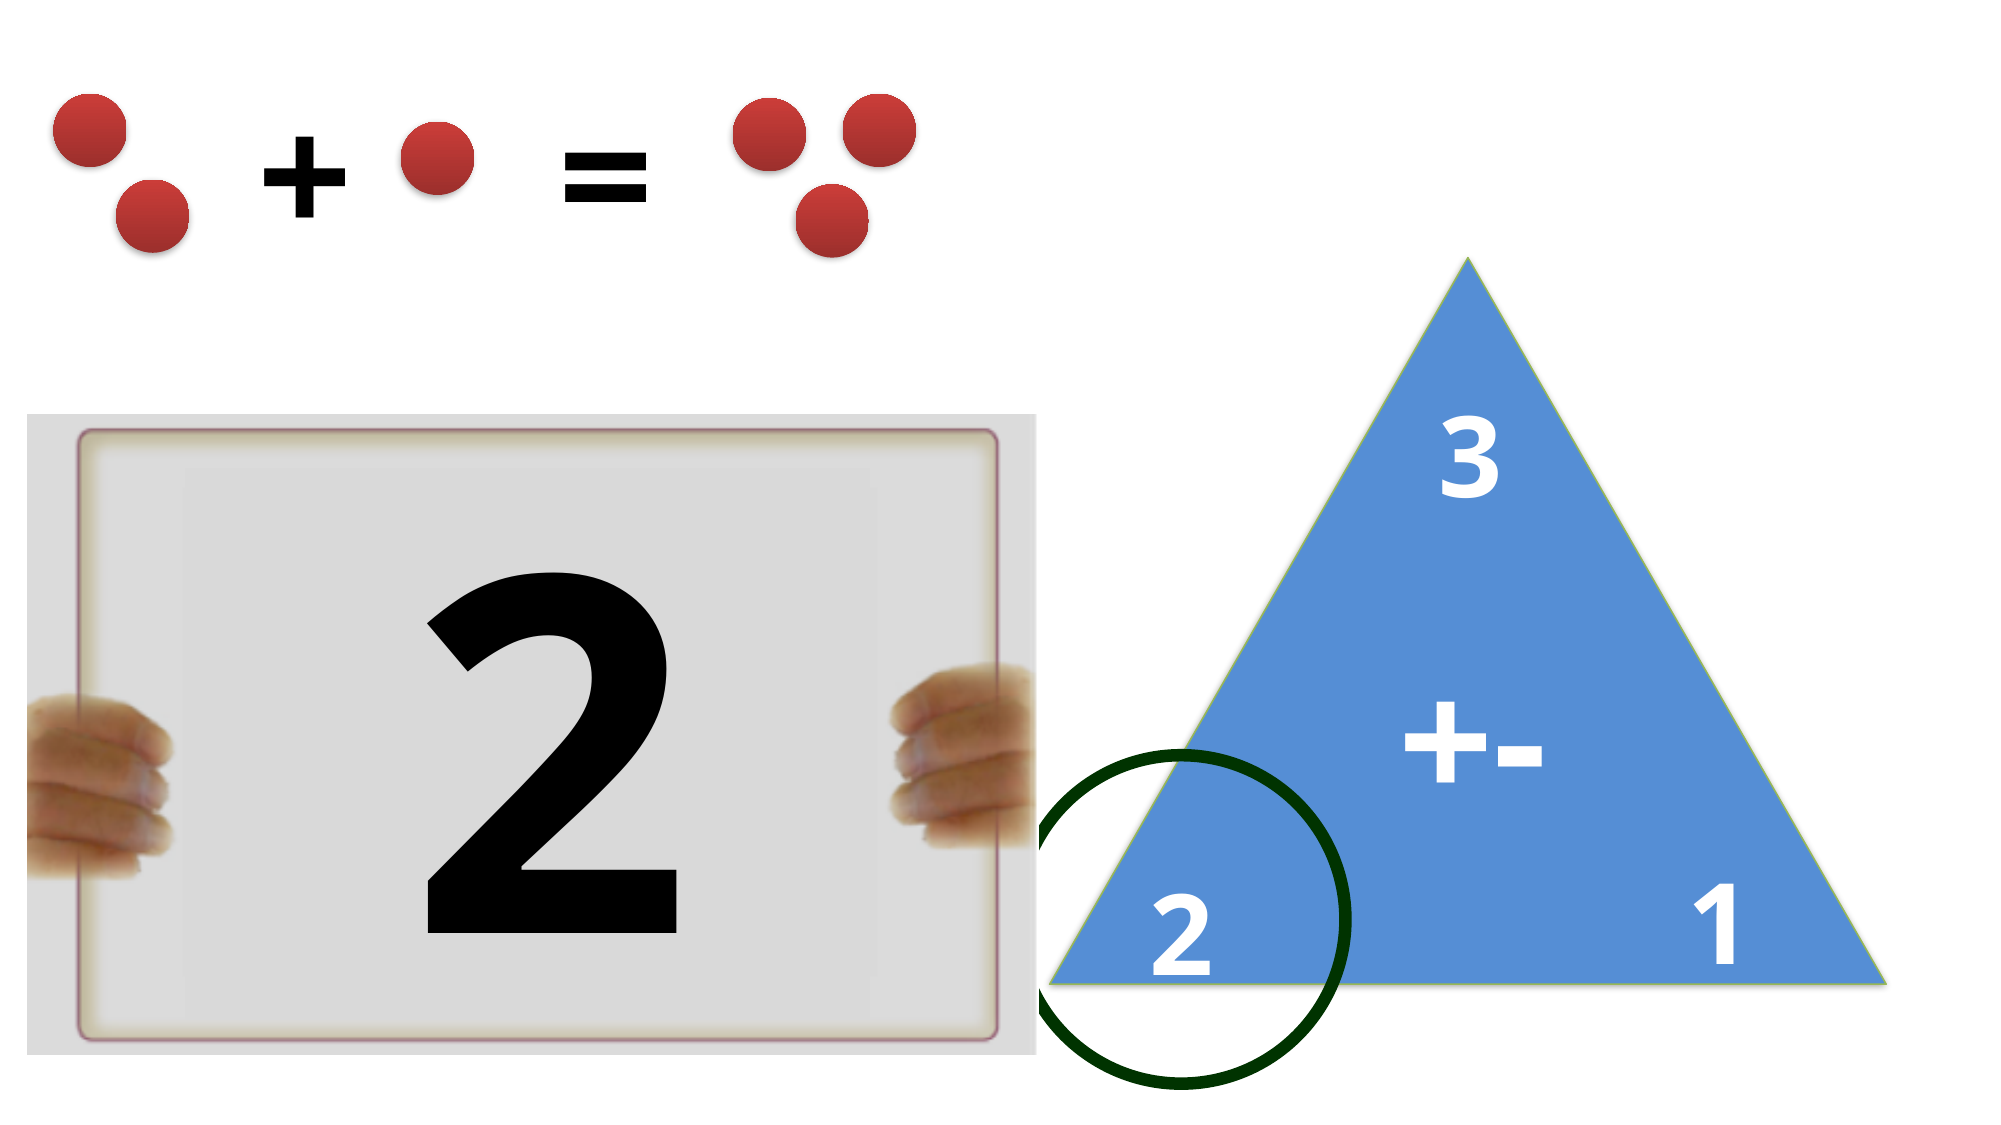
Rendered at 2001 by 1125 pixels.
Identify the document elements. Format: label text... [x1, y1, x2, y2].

table_header = [541, 34, 670, 309]
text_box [27, 414, 1039, 1055]
table_header + [243, 34, 342, 309]
table_header [342, 34, 541, 309]
text_box [795, 184, 869, 258]
text_box [732, 98, 806, 172]
text_box [400, 121, 475, 196]
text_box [1049, 257, 1887, 1039]
text_box [116, 179, 190, 253]
text_box [842, 93, 916, 168]
table_header [670, 34, 966, 309]
table_header [35, 34, 243, 309]
text_box [1077, 1047, 1285, 1084]
text_box [53, 93, 127, 168]
